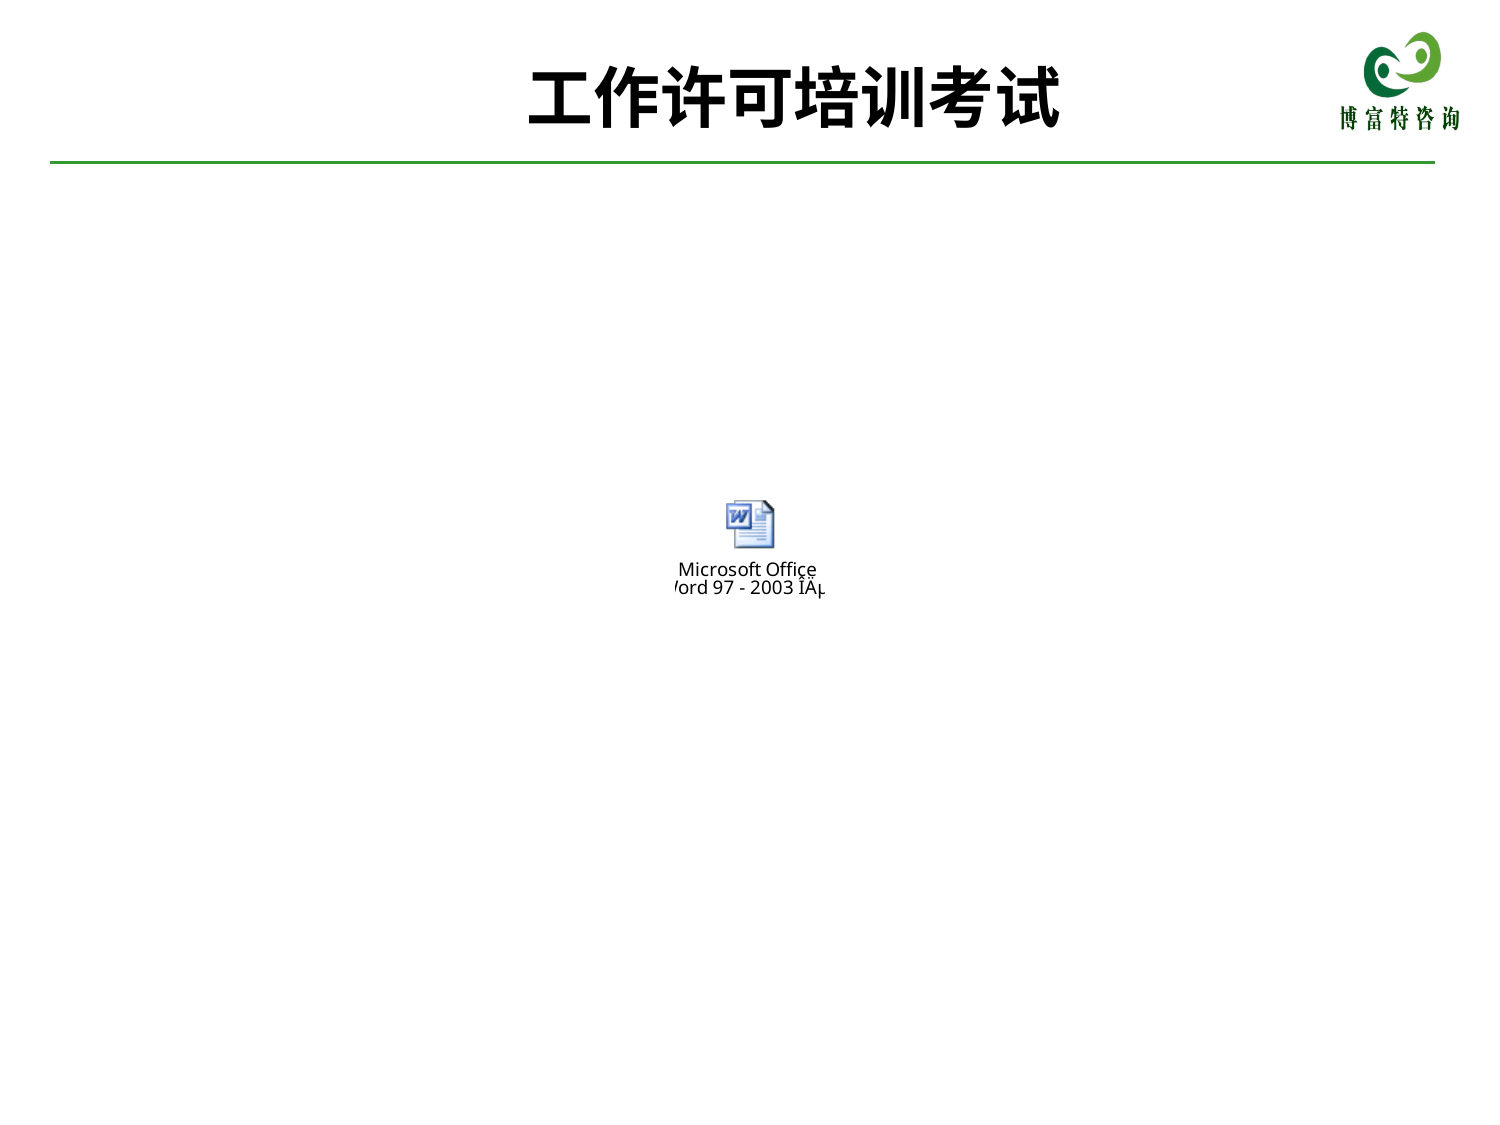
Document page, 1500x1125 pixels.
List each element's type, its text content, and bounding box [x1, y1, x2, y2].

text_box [674, 499, 826, 613]
title 工作许可培训考试 [262, 37, 1326, 156]
picture [1325, 31, 1479, 134]
